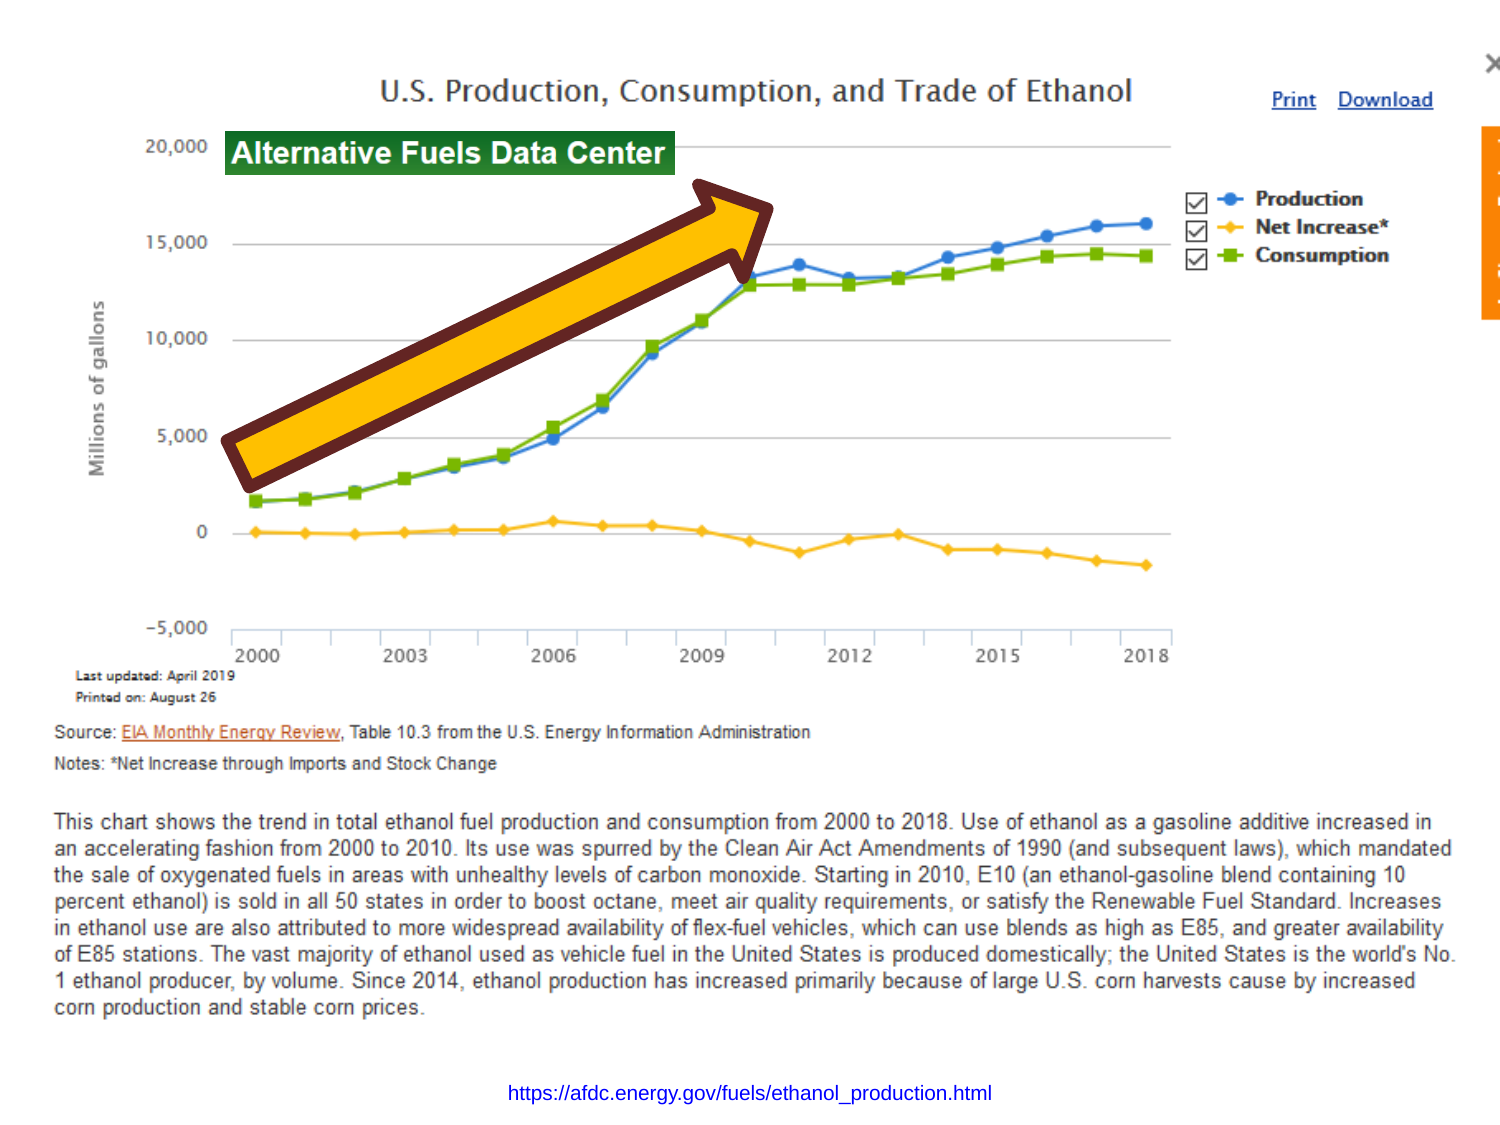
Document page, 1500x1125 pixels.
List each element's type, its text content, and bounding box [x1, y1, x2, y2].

picture [0, 29, 1500, 1038]
text_box https://afdc.energy.gov/fuels/ethanol_production.html [374, 1072, 1125, 1112]
